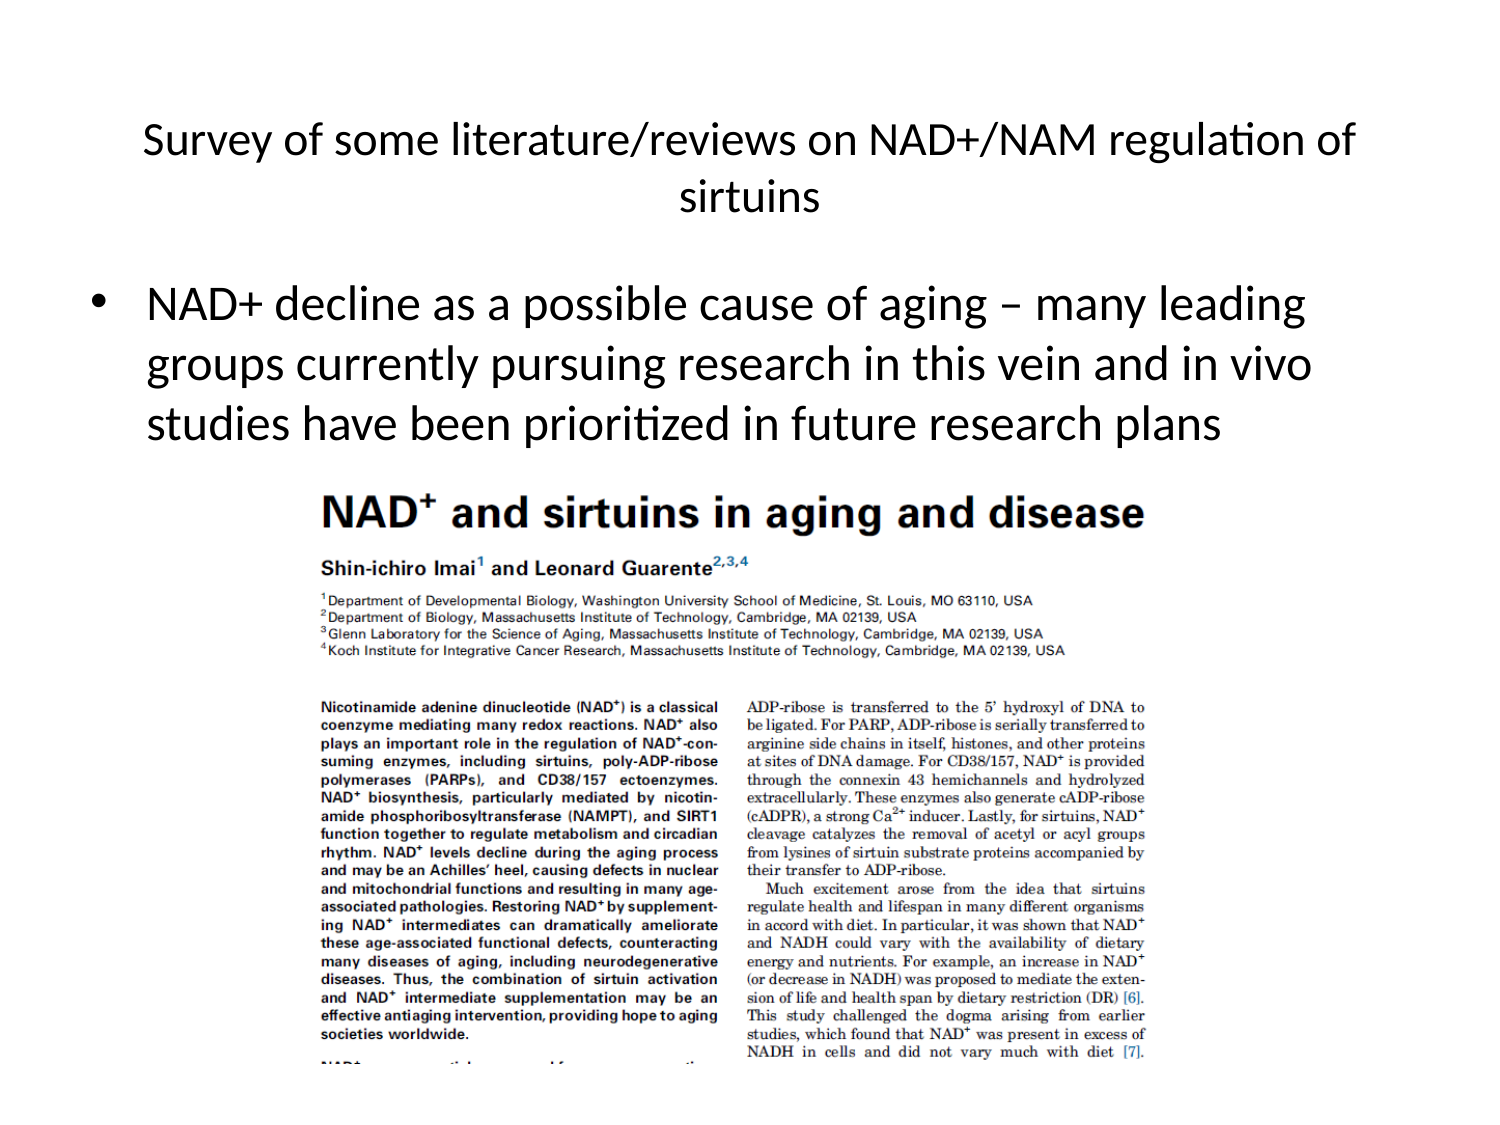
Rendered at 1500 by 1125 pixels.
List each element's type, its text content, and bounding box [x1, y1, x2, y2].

title Survey of some literature/reviews on NAD+/NAM regulation of sirtuins [75, 99, 1425, 262]
picture [299, 487, 1163, 1065]
list NAD+ decline as a possible cause of aging – many leading groups currently pursuing research in this vein and in vivo studies have been prioritized in future research plans [75, 262, 1425, 1005]
